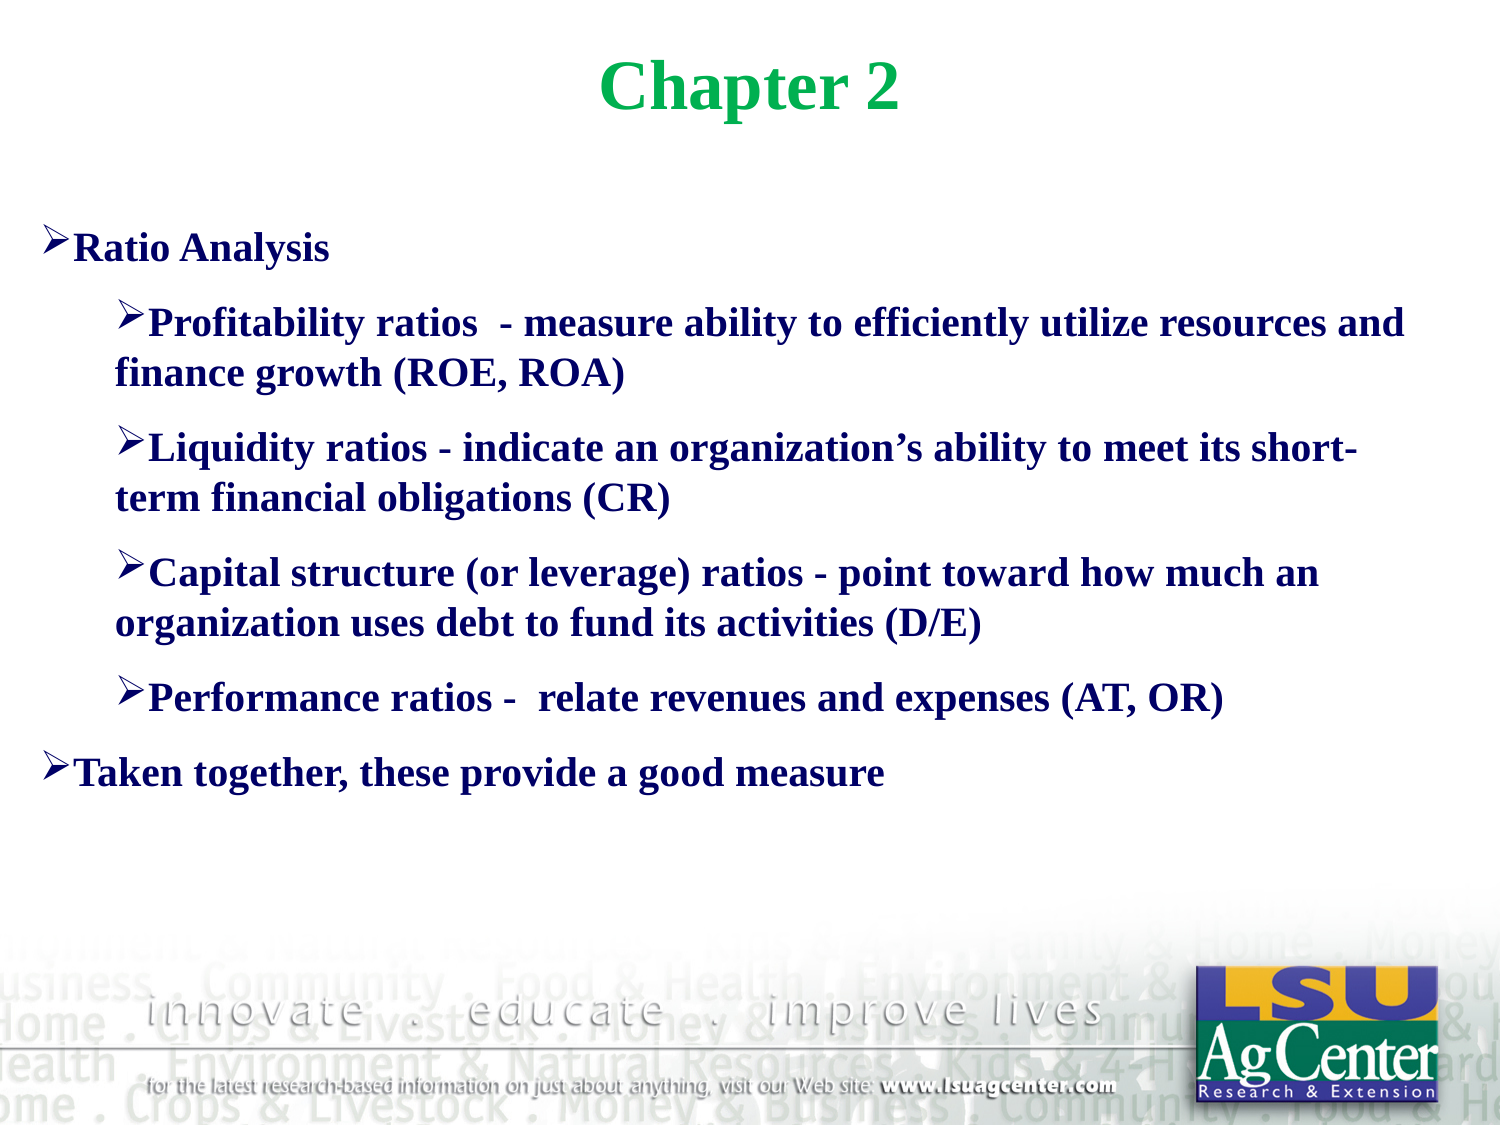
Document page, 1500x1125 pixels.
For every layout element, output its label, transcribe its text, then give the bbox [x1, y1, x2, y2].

picture [0, 0, 1500, 1125]
subtitle Ratio Analysis Profitability ratios - measure ability to efficiently utilize resources and finance growth (ROE, ROA) Liquidity ratios - indicate an organization’s ability to meet its short-term financial obligations (CR) Capital structure (or leverage) ratios - point toward how much an organization uses debt to fund its activities (D/E) Performance ratios - relate revenues and expenses (AT, OR) Taken together, these provide a good measure [24, 212, 1426, 976]
title Chapter 2 [112, 37, 1388, 126]
